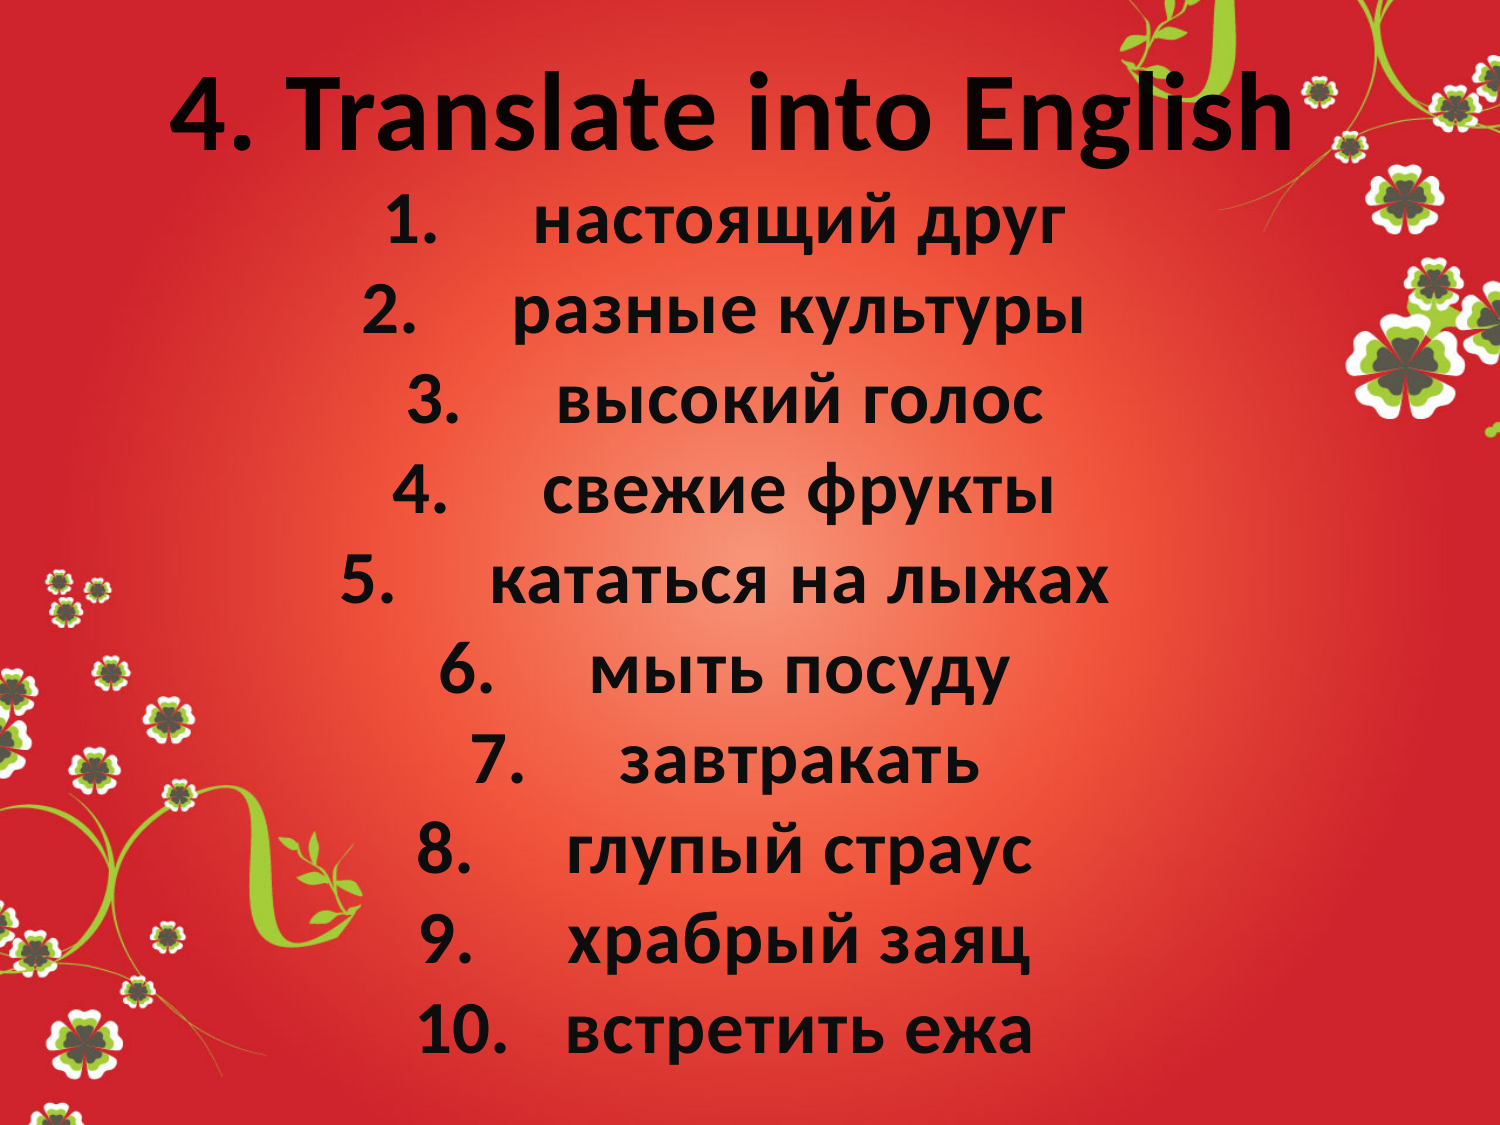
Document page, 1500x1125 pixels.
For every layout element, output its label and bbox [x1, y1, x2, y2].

list [0, 0, 1500, 1125]
